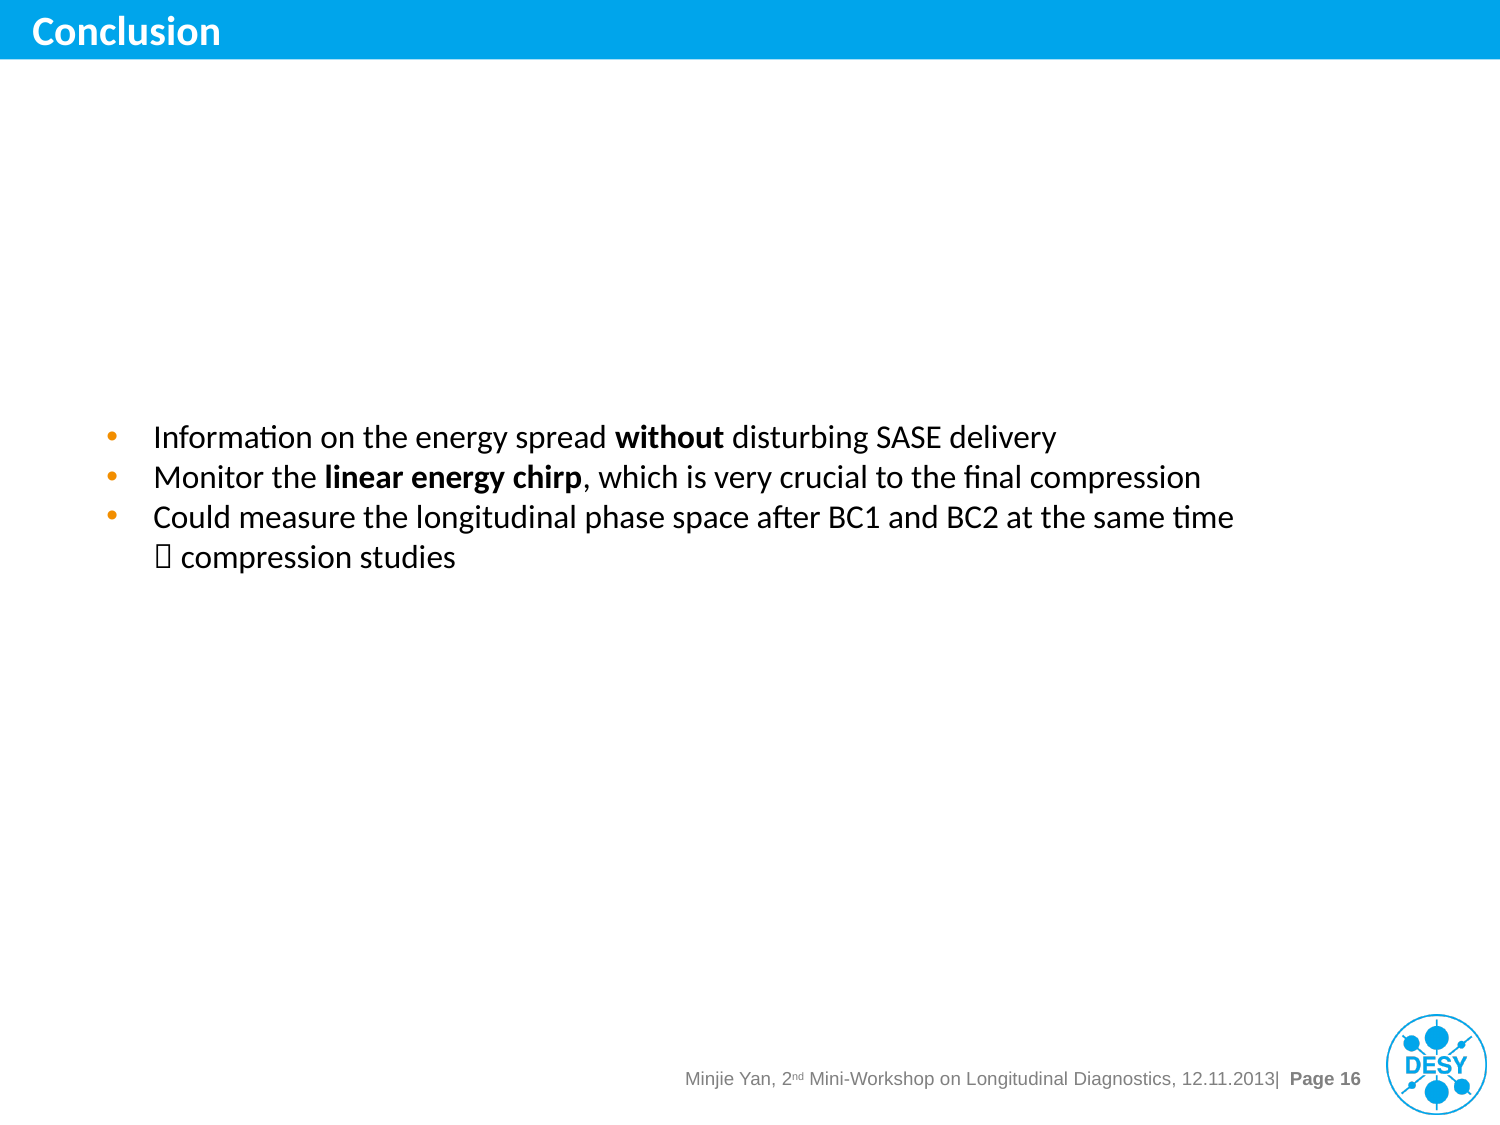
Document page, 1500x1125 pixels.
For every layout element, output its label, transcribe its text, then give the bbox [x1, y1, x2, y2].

text_box Conclusion [17, 0, 237, 61]
picture [1447, 1014, 1487, 1052]
picture [1389, 1017, 1485, 1113]
picture [1449, 1077, 1487, 1115]
text_box Information on the energy spread without disturbing SASE delivery Monitor the linear energy chirp, which is very crucial to the final compression Could measure the longitudinal phase space after BC1 and BC2 at the same time  compression studies [16, 408, 1478, 623]
picture [1386, 1014, 1426, 1054]
picture [1386, 1075, 1424, 1115]
